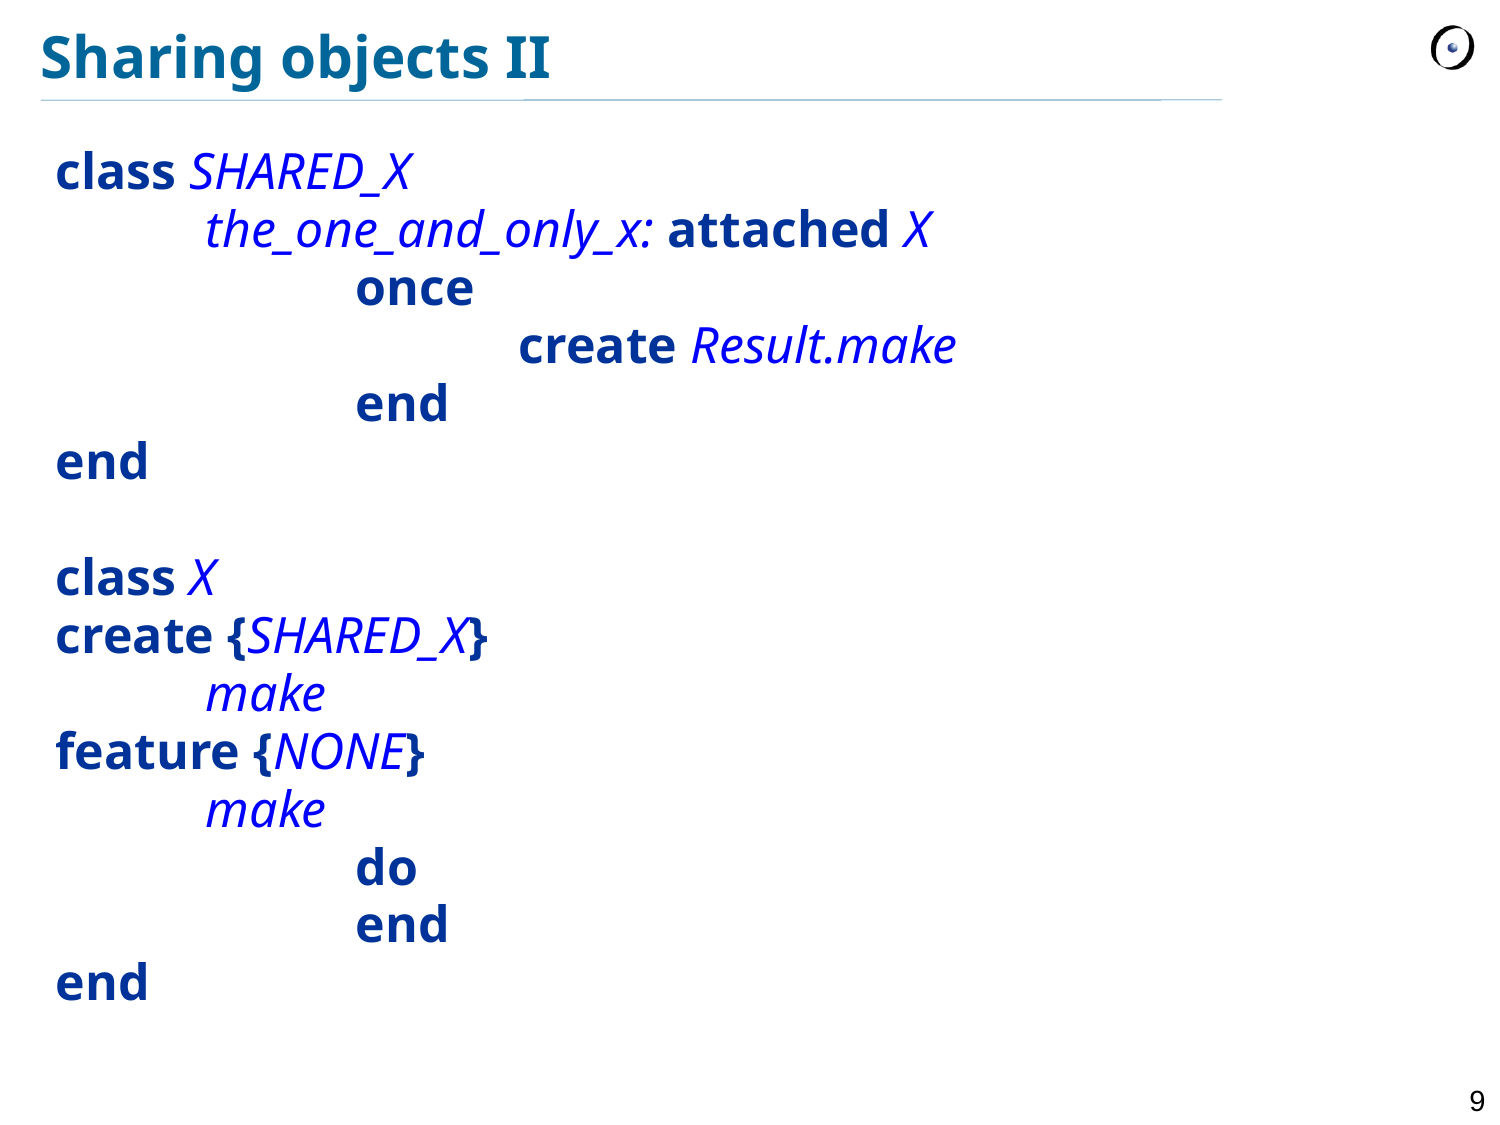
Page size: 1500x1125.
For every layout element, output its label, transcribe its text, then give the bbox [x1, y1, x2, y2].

title Sharing objects II [40, 18, 1344, 91]
list class SHARED_X the_one_and_only_x: attached X once create Result.make end end class X create {SHARED_X} make feature {NONE} make do end end [40, 143, 1451, 1071]
picture [1429, 20, 1476, 72]
